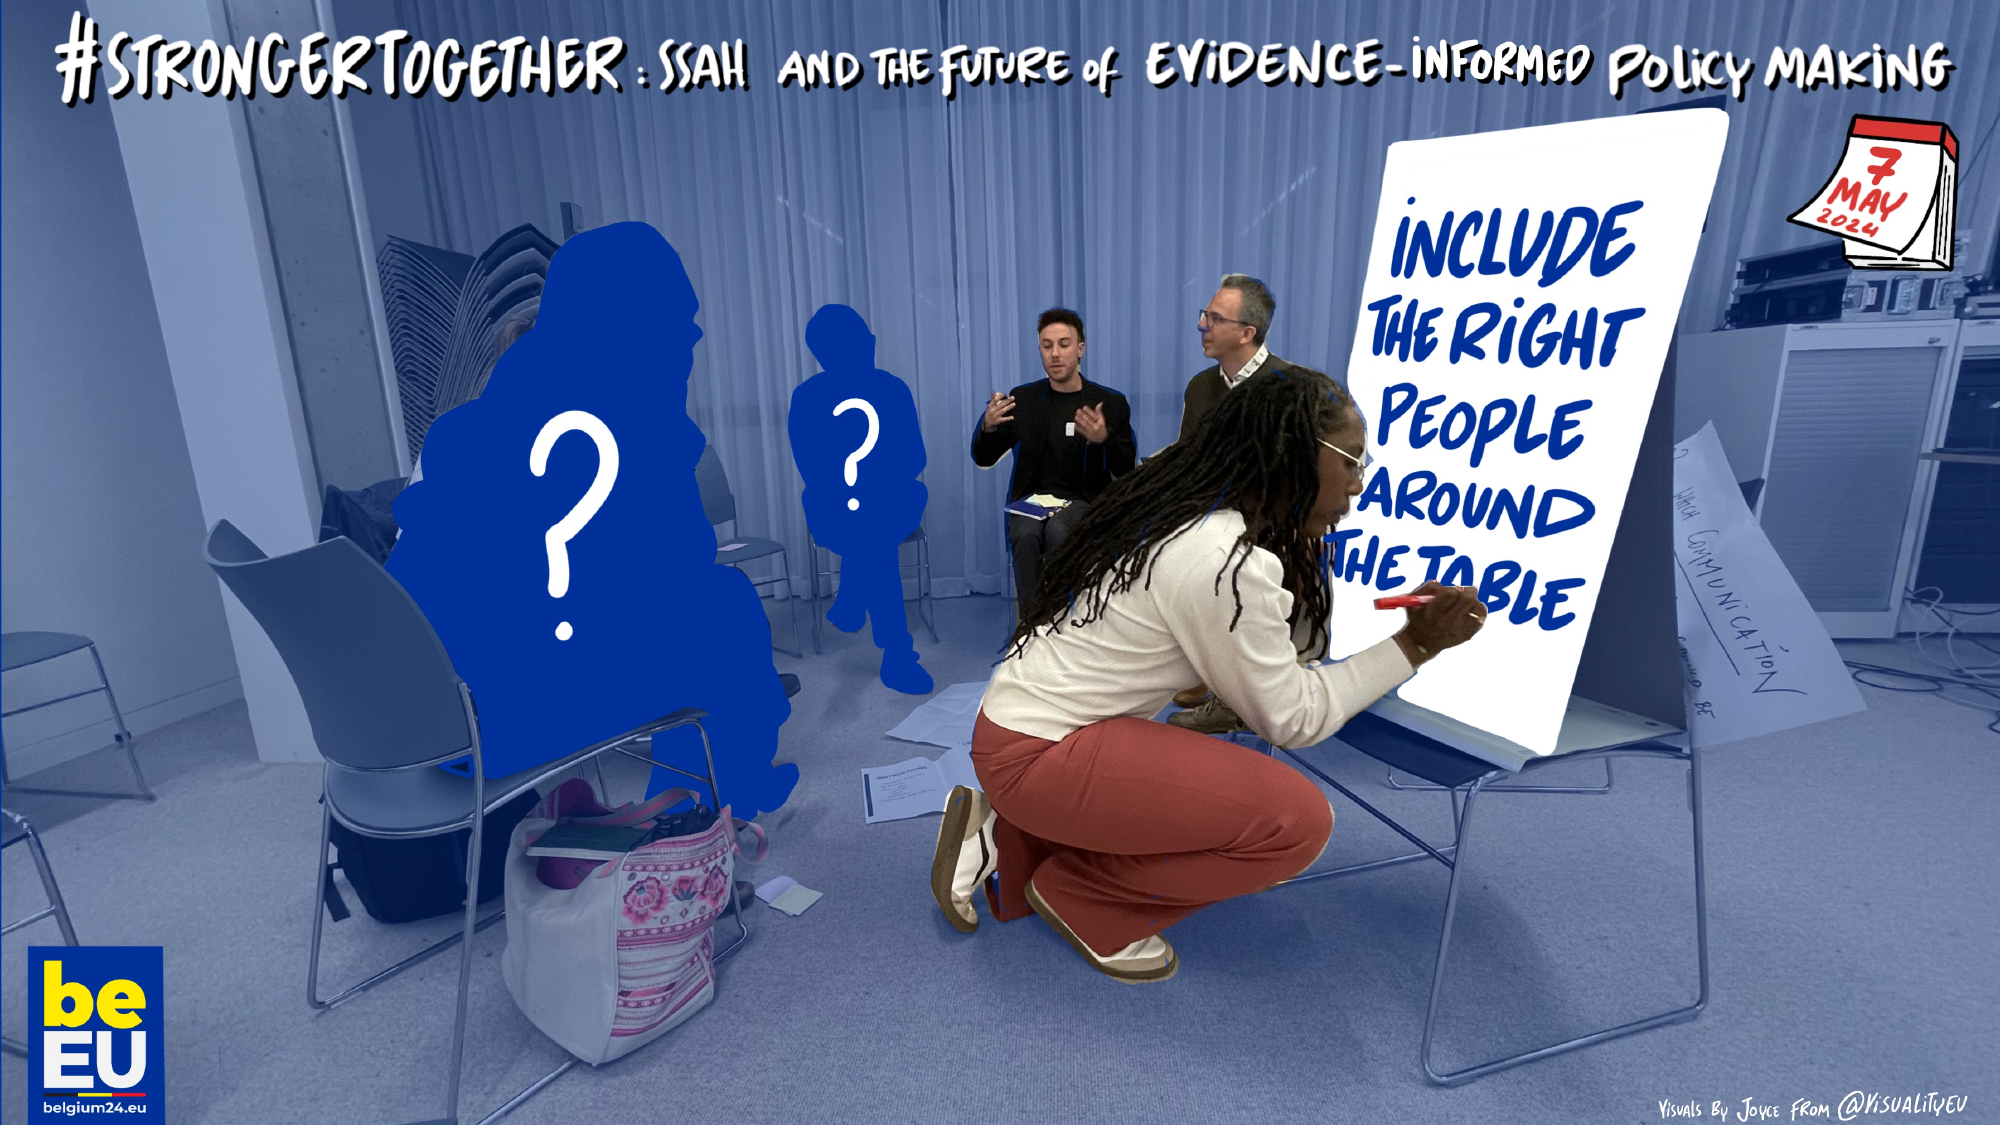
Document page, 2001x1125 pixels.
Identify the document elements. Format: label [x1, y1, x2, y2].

list [0, 0, 2000, 1125]
